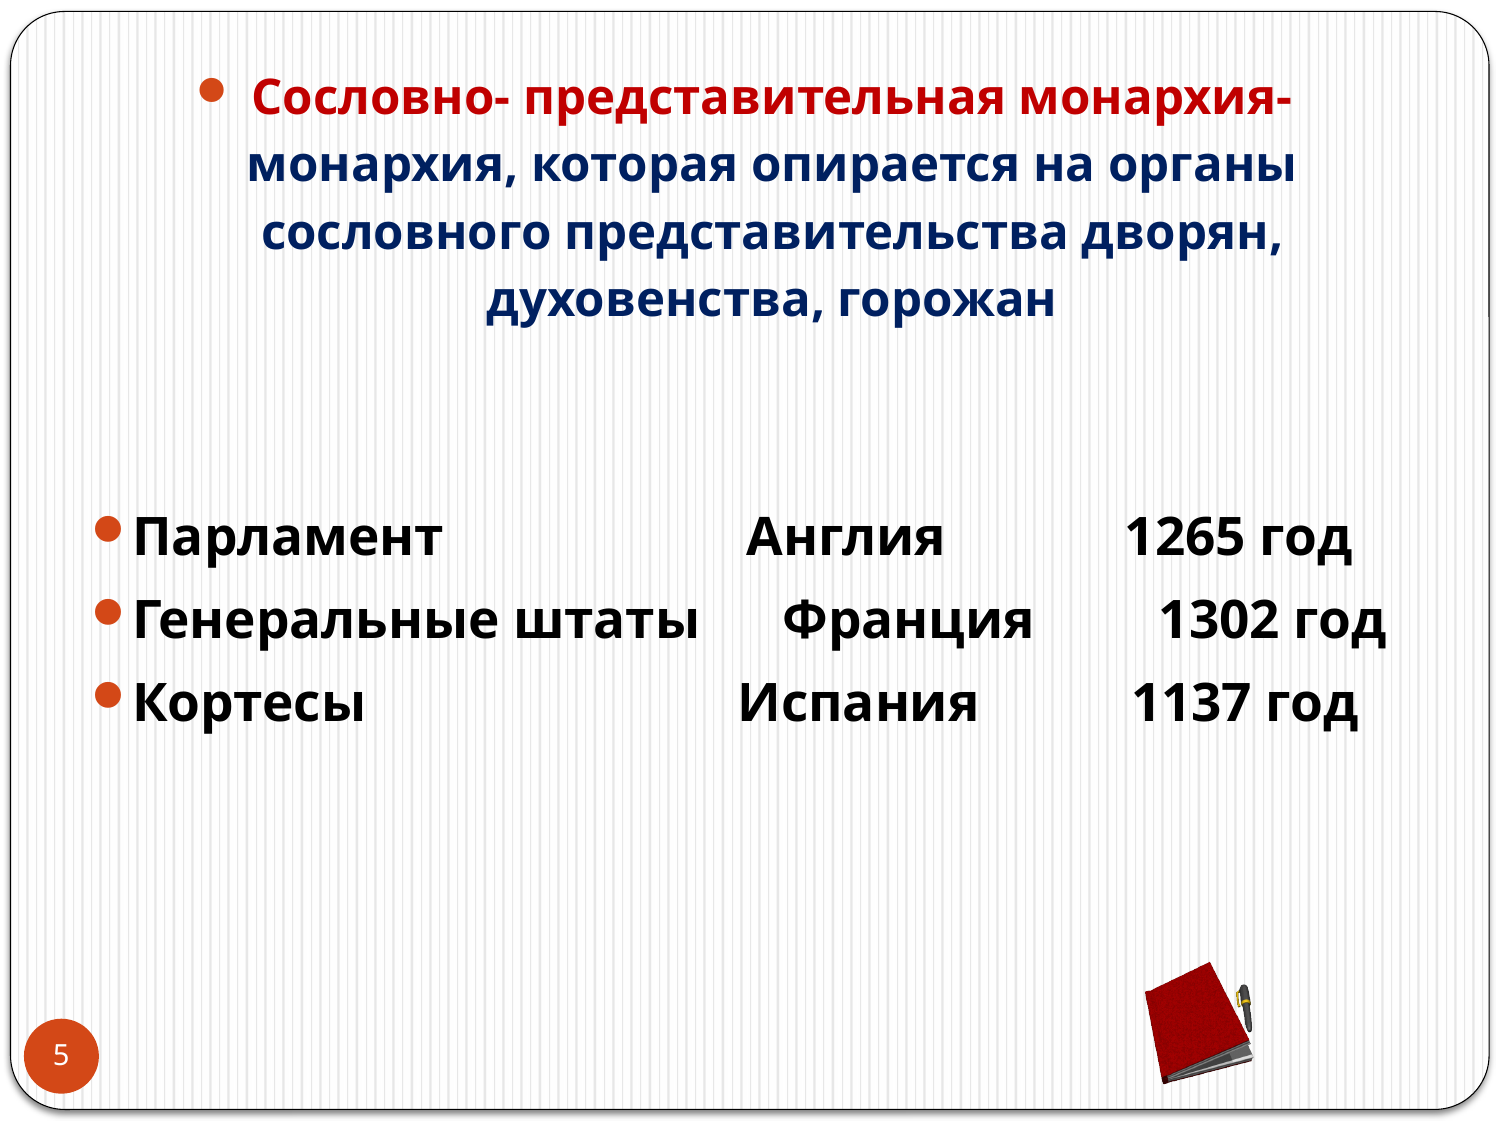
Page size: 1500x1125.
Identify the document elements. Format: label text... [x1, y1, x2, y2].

slide_number 5 [23, 1018, 99, 1094]
list Сословно- представительная монархия- монархия, которая опирается на органы сословного представительства дворян, духовенства, горожан Парламент Англия 1265 год Генеральные штаты Франция 1302 год Кортесы Испания 1137 год [76, 54, 1427, 797]
picture [1127, 945, 1263, 1089]
